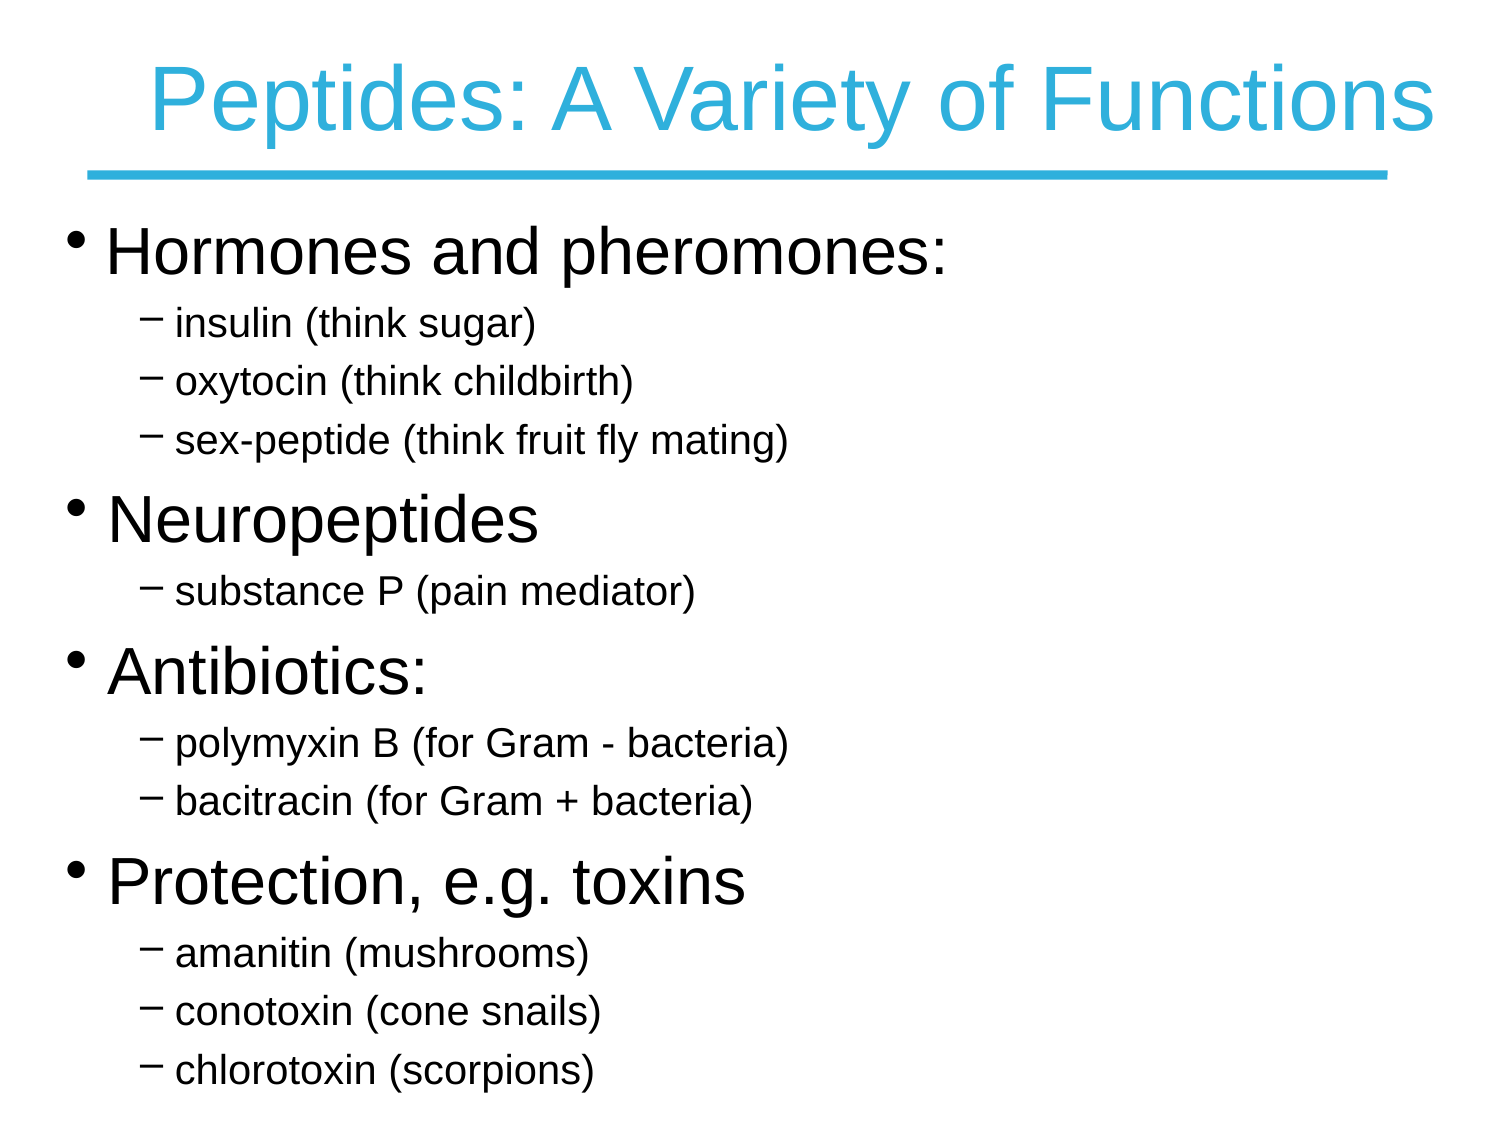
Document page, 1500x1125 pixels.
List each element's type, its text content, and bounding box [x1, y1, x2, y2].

title Peptides: A Variety of Functions [112, 0, 1476, 188]
subtitle Hormones and pheromones: insulin (think sugar) oxytocin (think childbirth) sex-peptide (think fruit fly mating) Neuropeptides substance P (pain mediator) Antibiotics: polymyxin B (for Gram - bacteria) bacitracin (for Gram + bacteria) Protection, e.g. toxins amanitin (mushrooms) conotoxin (cone snails) chlorotoxin (scorpions) [49, 199, 1413, 1125]
